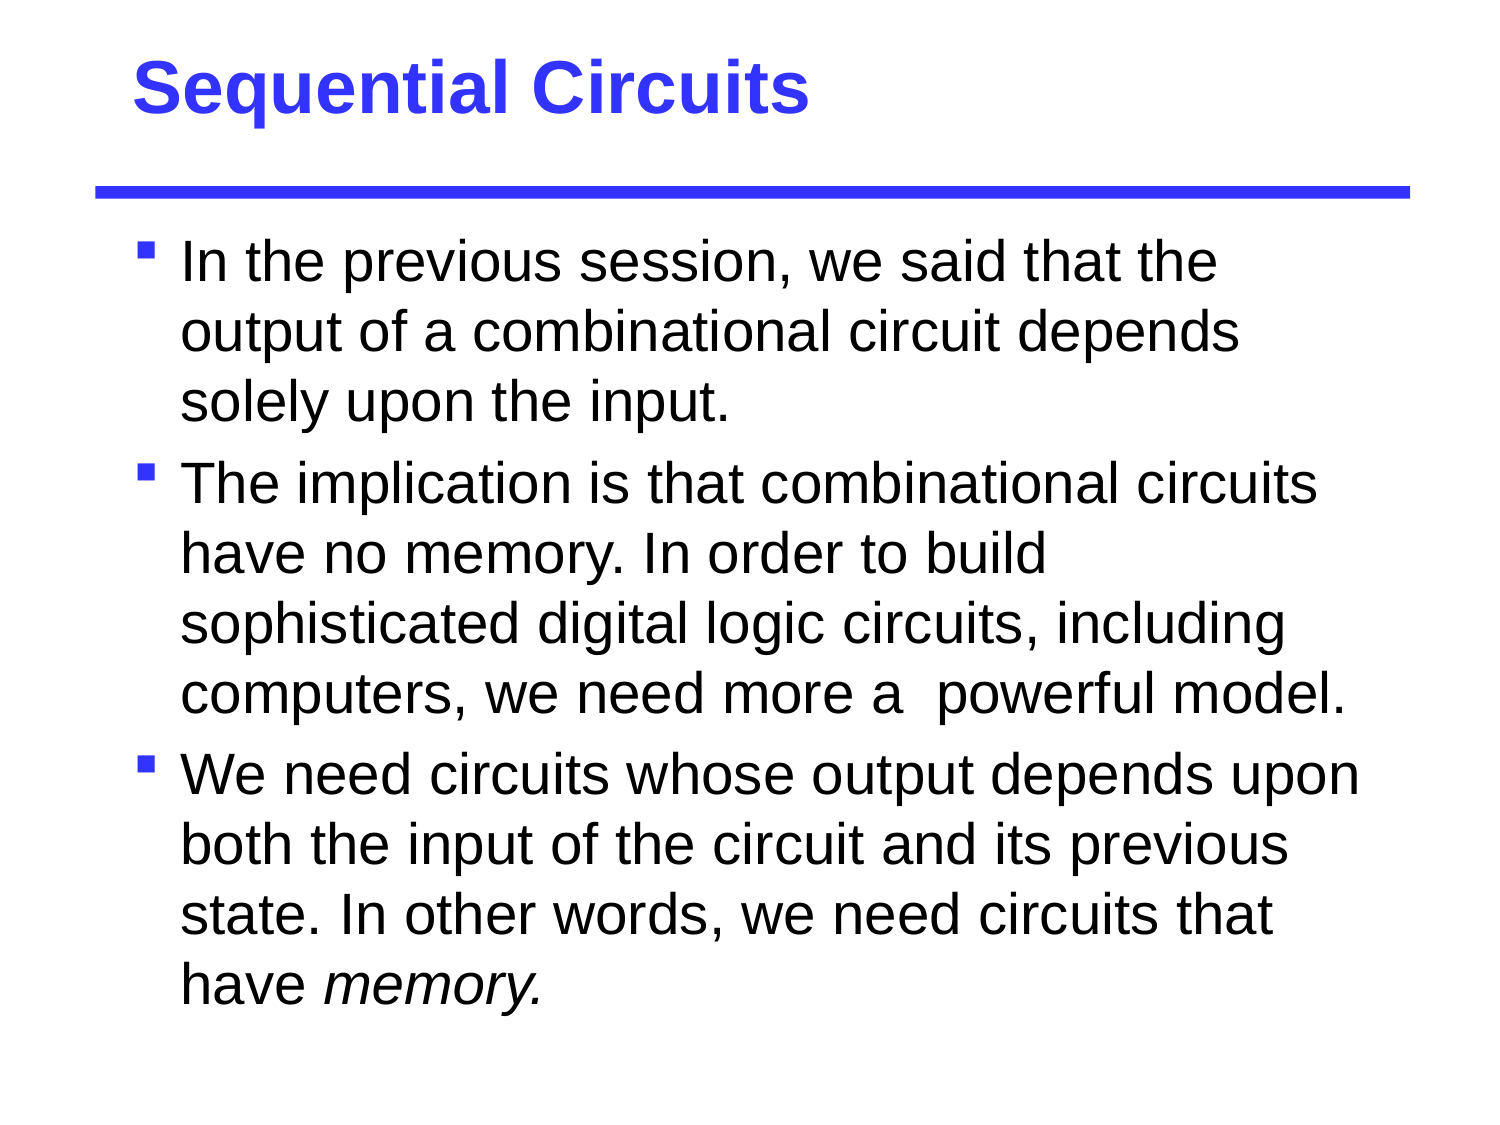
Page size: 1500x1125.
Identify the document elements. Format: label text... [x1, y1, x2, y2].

title Sequential Circuits [117, 0, 1393, 168]
list In the previous session, we said that the output of a combinational circuit depends solely upon the input. The implication is that combinational circuits have no memory. In order to build sophisticated digital logic circuits, including computers, we need more a powerful model. We need circuits whose output depends upon both the input of the circuit and its previous state. In other words, we need circuits that have memory. [117, 215, 1394, 1041]
